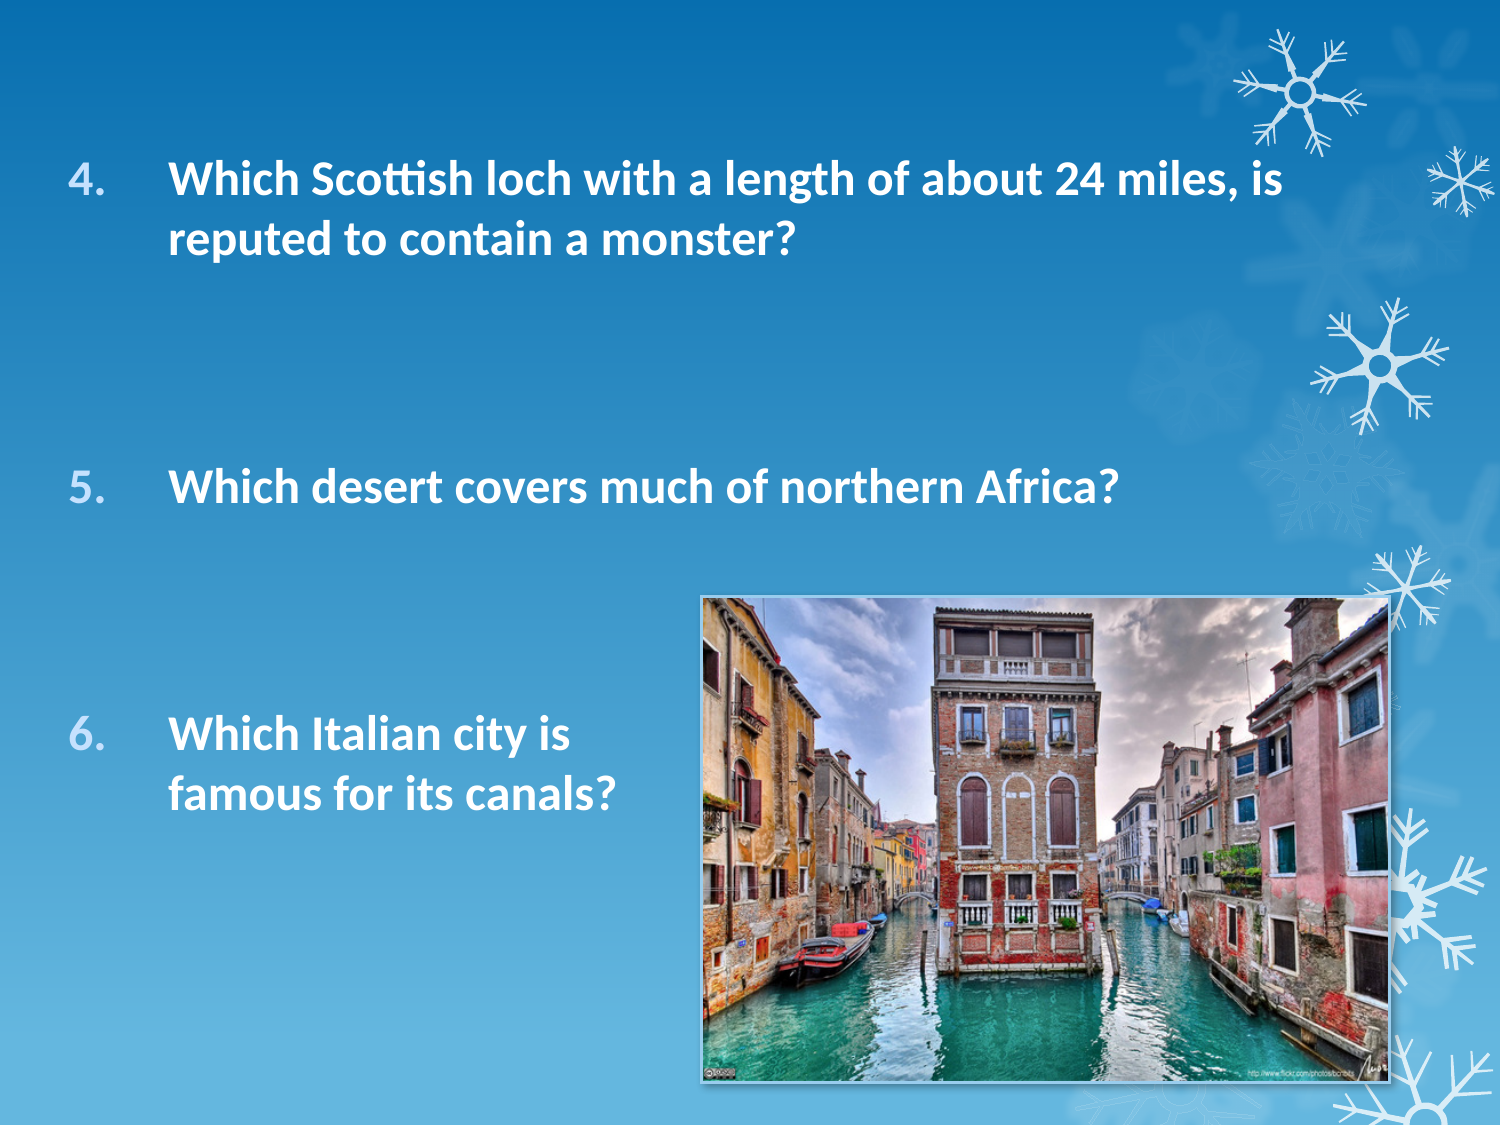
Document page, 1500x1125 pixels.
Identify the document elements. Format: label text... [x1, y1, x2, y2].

list Which Scottish loch with a length of about 24 miles, is reputed to contain a monster? Which desert covers much of northern Africa? Which Italian city is famous for its canals? [53, 66, 1316, 900]
picture [702, 597, 1389, 1082]
